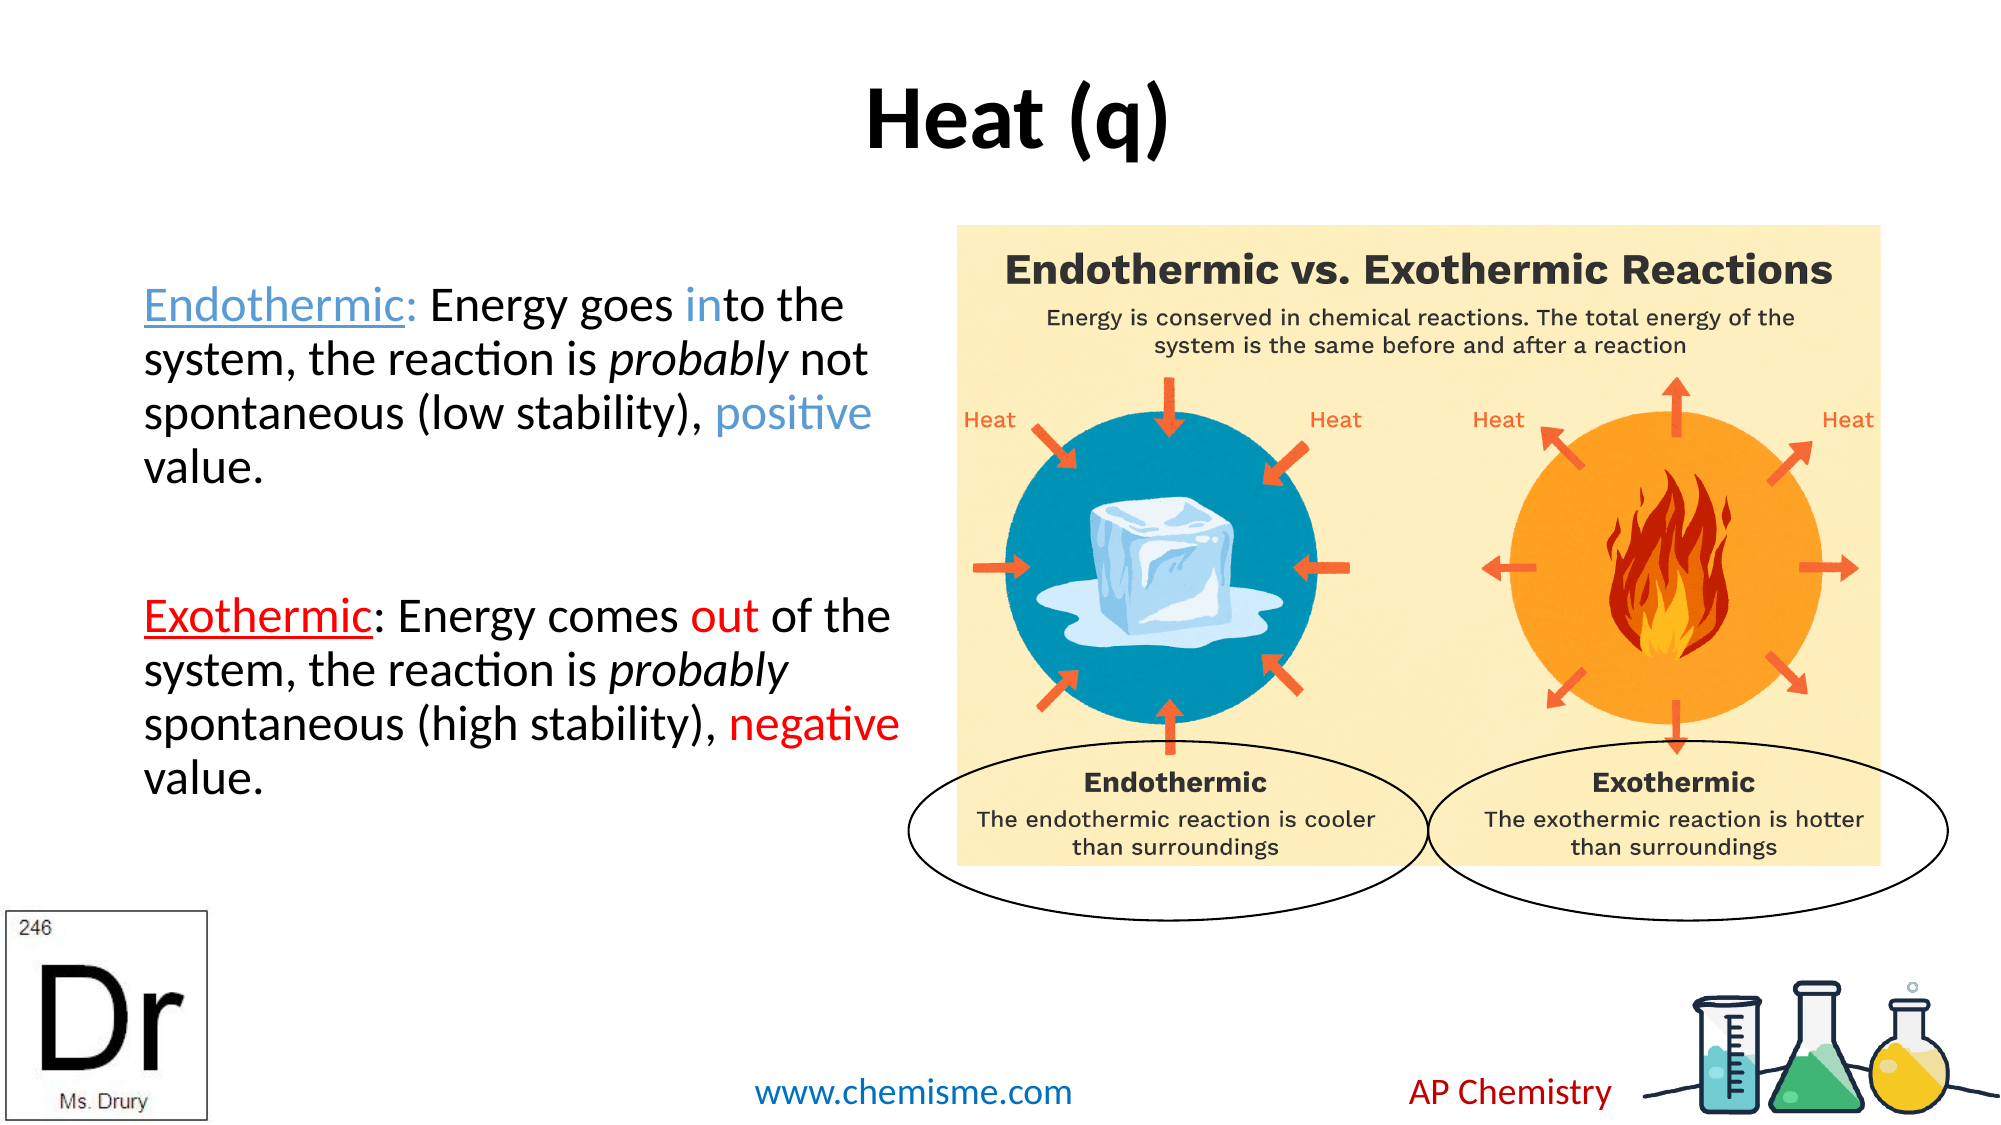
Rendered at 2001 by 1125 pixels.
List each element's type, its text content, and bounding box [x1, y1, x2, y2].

title Heat (q) [350, 37, 1688, 200]
picture [956, 224, 1881, 866]
text_box [908, 781, 1397, 921]
text_box [1460, 773, 1948, 921]
list Endothermic: Energy goes into the system, the reaction is probably not spontaneous (low stability), positive value. Exothermic: Energy comes out of the system, the reaction is probably spontaneous (high stability), negative value. [128, 270, 970, 938]
picture [0, 905, 212, 1125]
picture [1602, 882, 2001, 1125]
